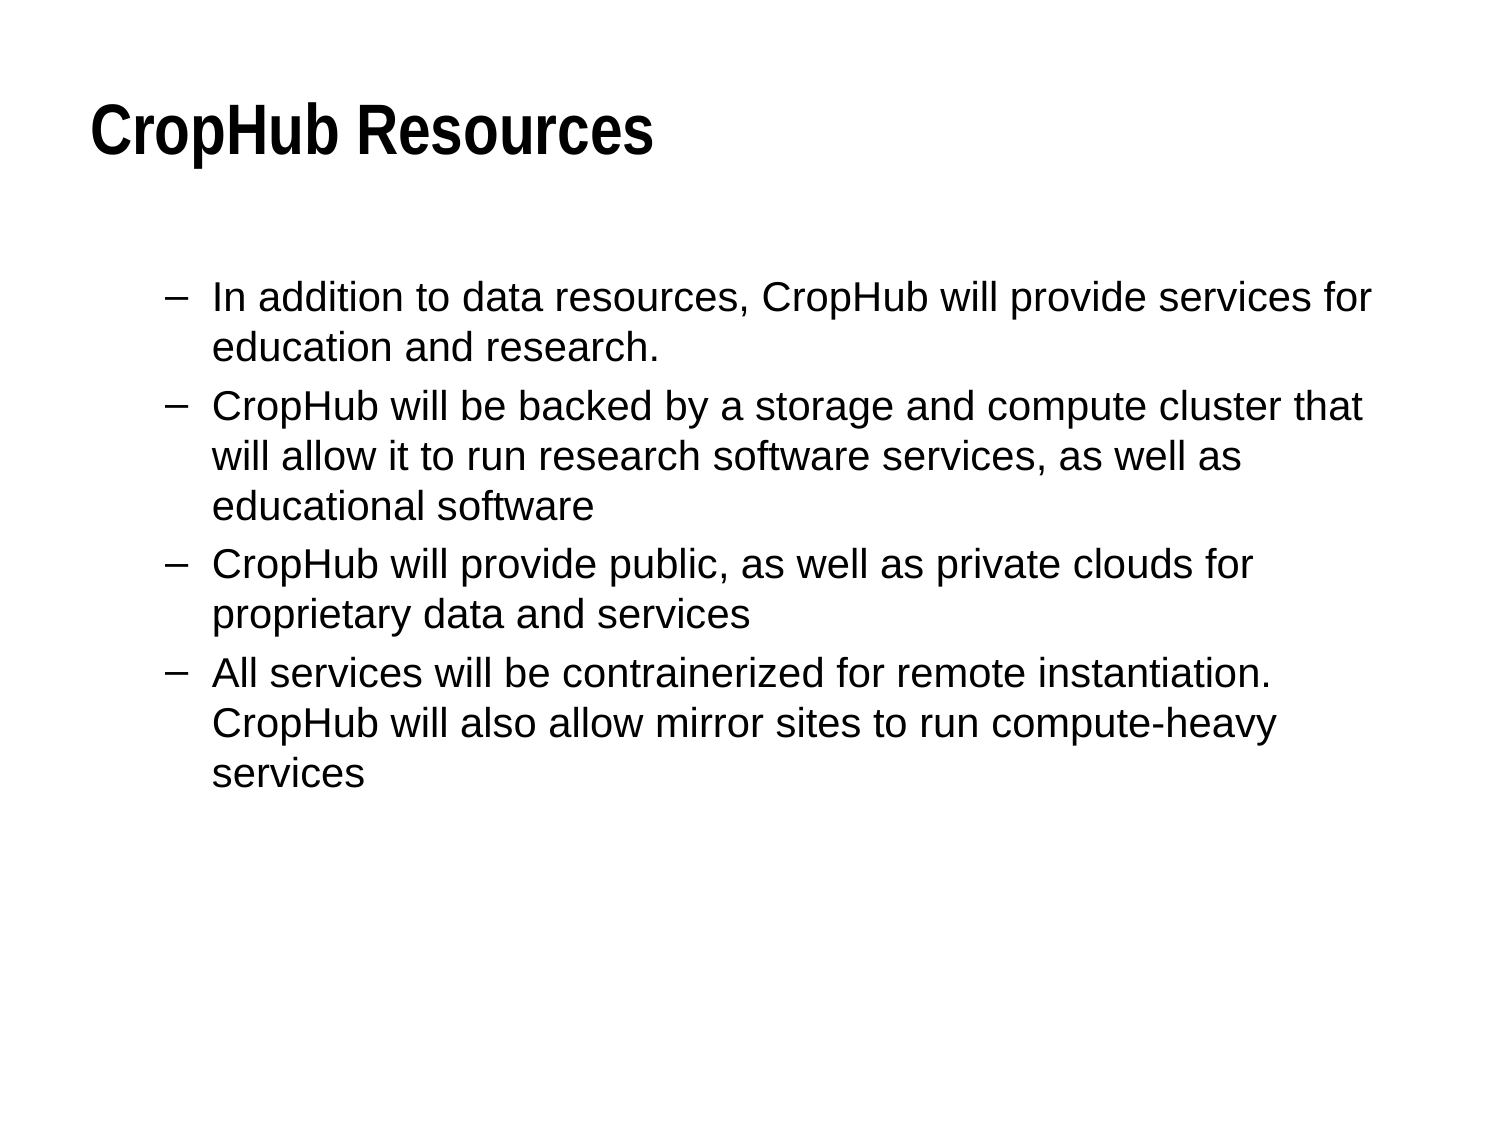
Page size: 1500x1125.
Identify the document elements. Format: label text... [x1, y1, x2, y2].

title CropHub Resources [75, 75, 1463, 263]
list In addition to data resources, CropHub will provide services for education and research. CropHub will be backed by a storage and compute cluster that will allow it to run research software services, as well as educational software CropHub will provide public, as well as private clouds for proprietary data and services All services will be contrainerized for remote instantiation. CropHub will also allow mirror sites to run compute-heavy services [75, 262, 1425, 1005]
